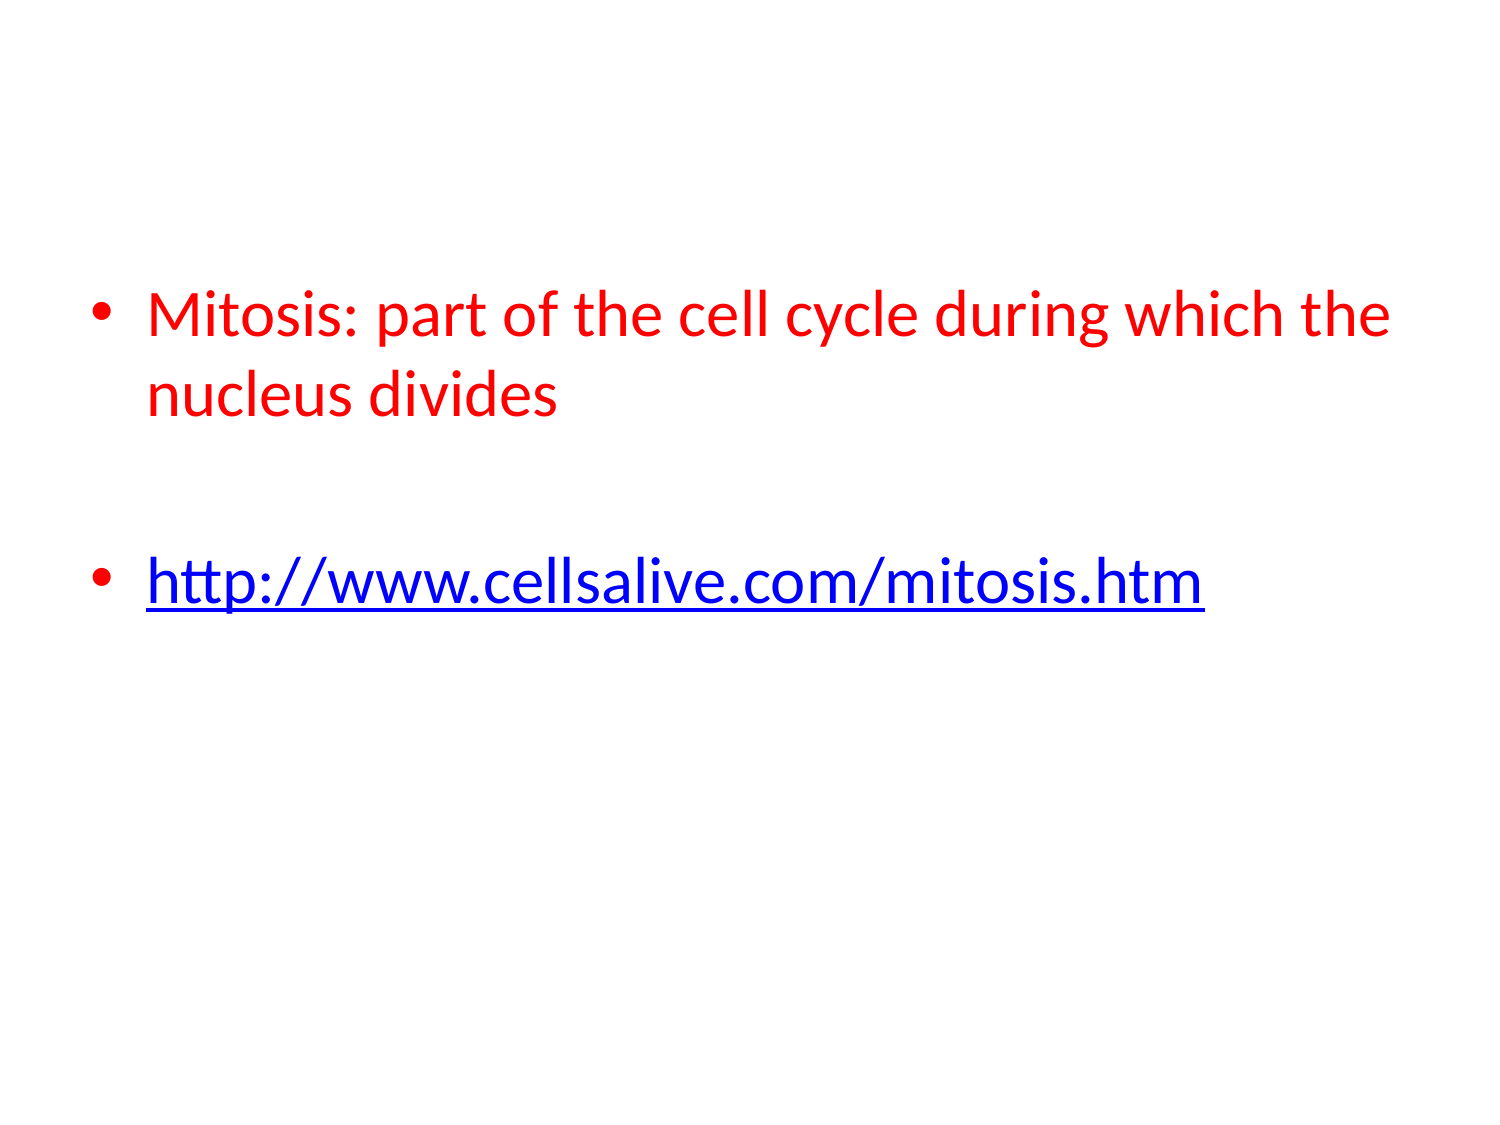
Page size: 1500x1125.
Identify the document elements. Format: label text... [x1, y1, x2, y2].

list Mitosis: part of the cell cycle during which the nucleus divides http://www.cellsalive.com/mitosis.htm [74, 262, 1426, 1006]
